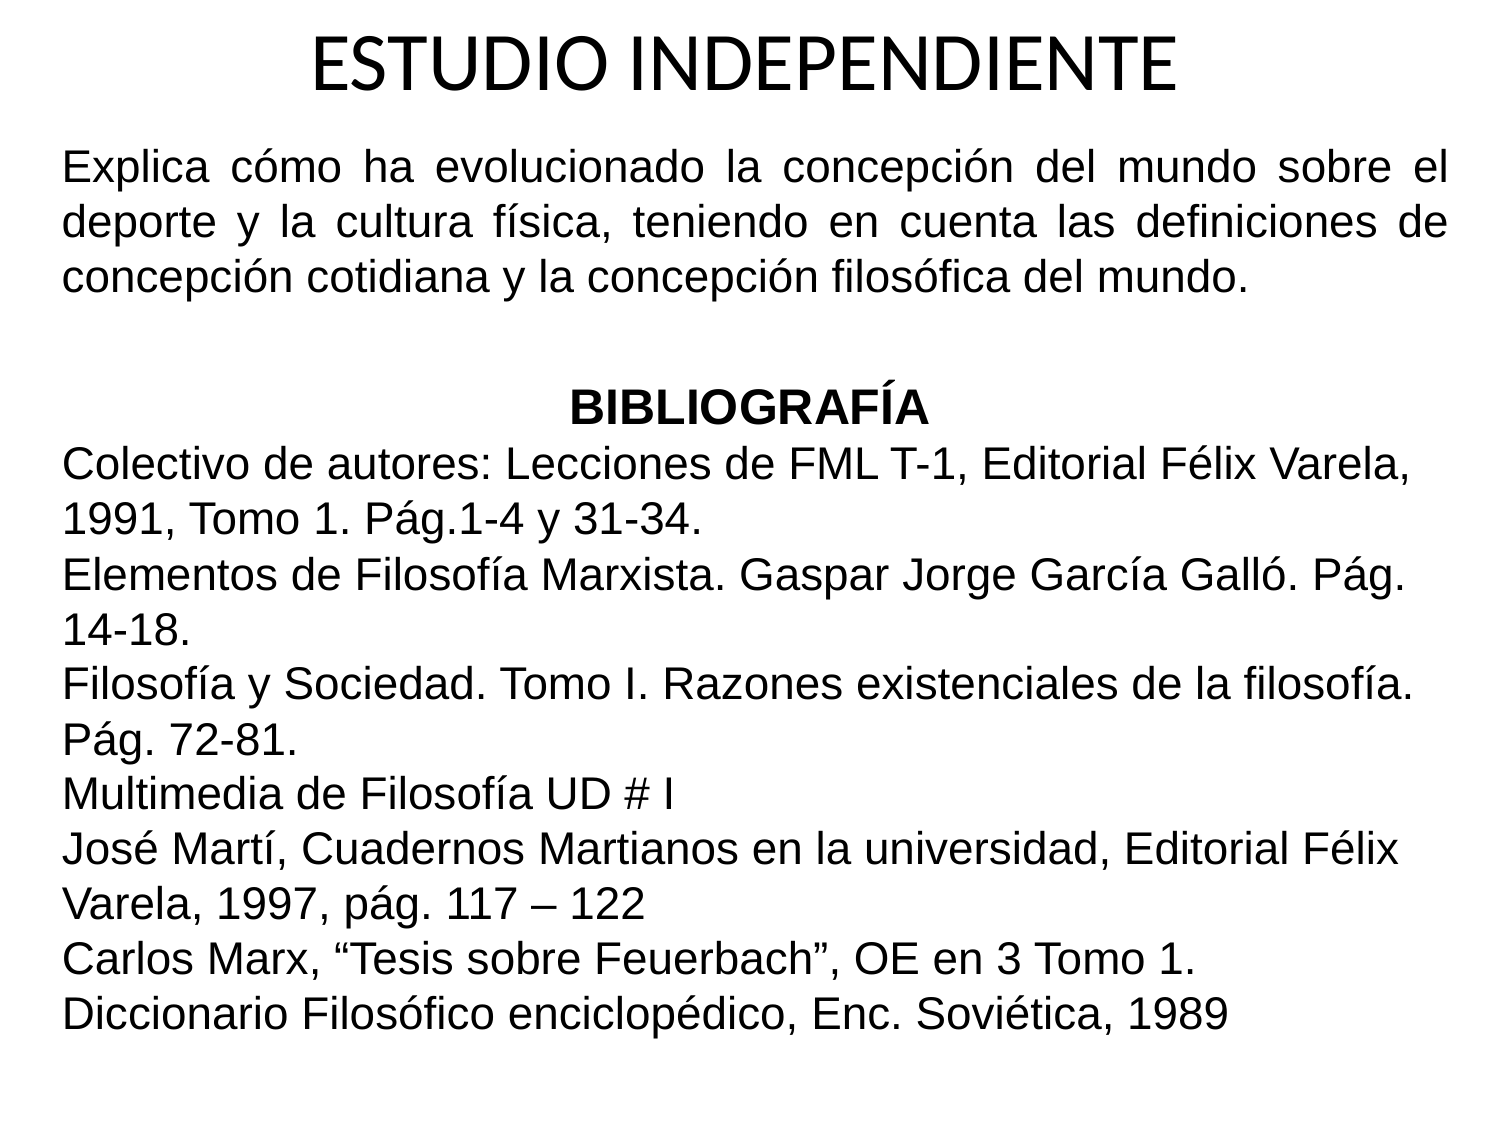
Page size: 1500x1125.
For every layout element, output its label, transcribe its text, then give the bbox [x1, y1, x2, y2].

text_box Explica cómo ha evolucionado la concepción del mundo sobre el deporte y la cultura física, teniendo en cuenta las definiciones de concepción cotidiana y la concepción filosófica del mundo. [46, 128, 1465, 309]
text_box ESTUDIO INDEPENDIENTE [70, 0, 1421, 128]
text_box BIBLIOGRAFÍA Colectivo de autores: Lecciones de FML T-1, Editorial Félix Varela, 1991, Tomo 1. Pág.1-4 y 31-34. Elementos de Filosofía Marxista. Gaspar Jorge García Galló. Pág. 14-18. Filosofía y Sociedad. Tomo I. Razones existenciales de la filosofía. Pág. 72-81. Multimedia de Filosofía UD # I José Martí, Cuadernos Martianos en la universidad, Editorial Félix Varela, 1997, pág. 117 – 122 Carlos Marx, “Tesis sobre Feuerbach”, OE en 3 Tomo 1. Diccionario Filosófico enciclopédico, Enc. Soviética, 1989 [46, 366, 1454, 1047]
